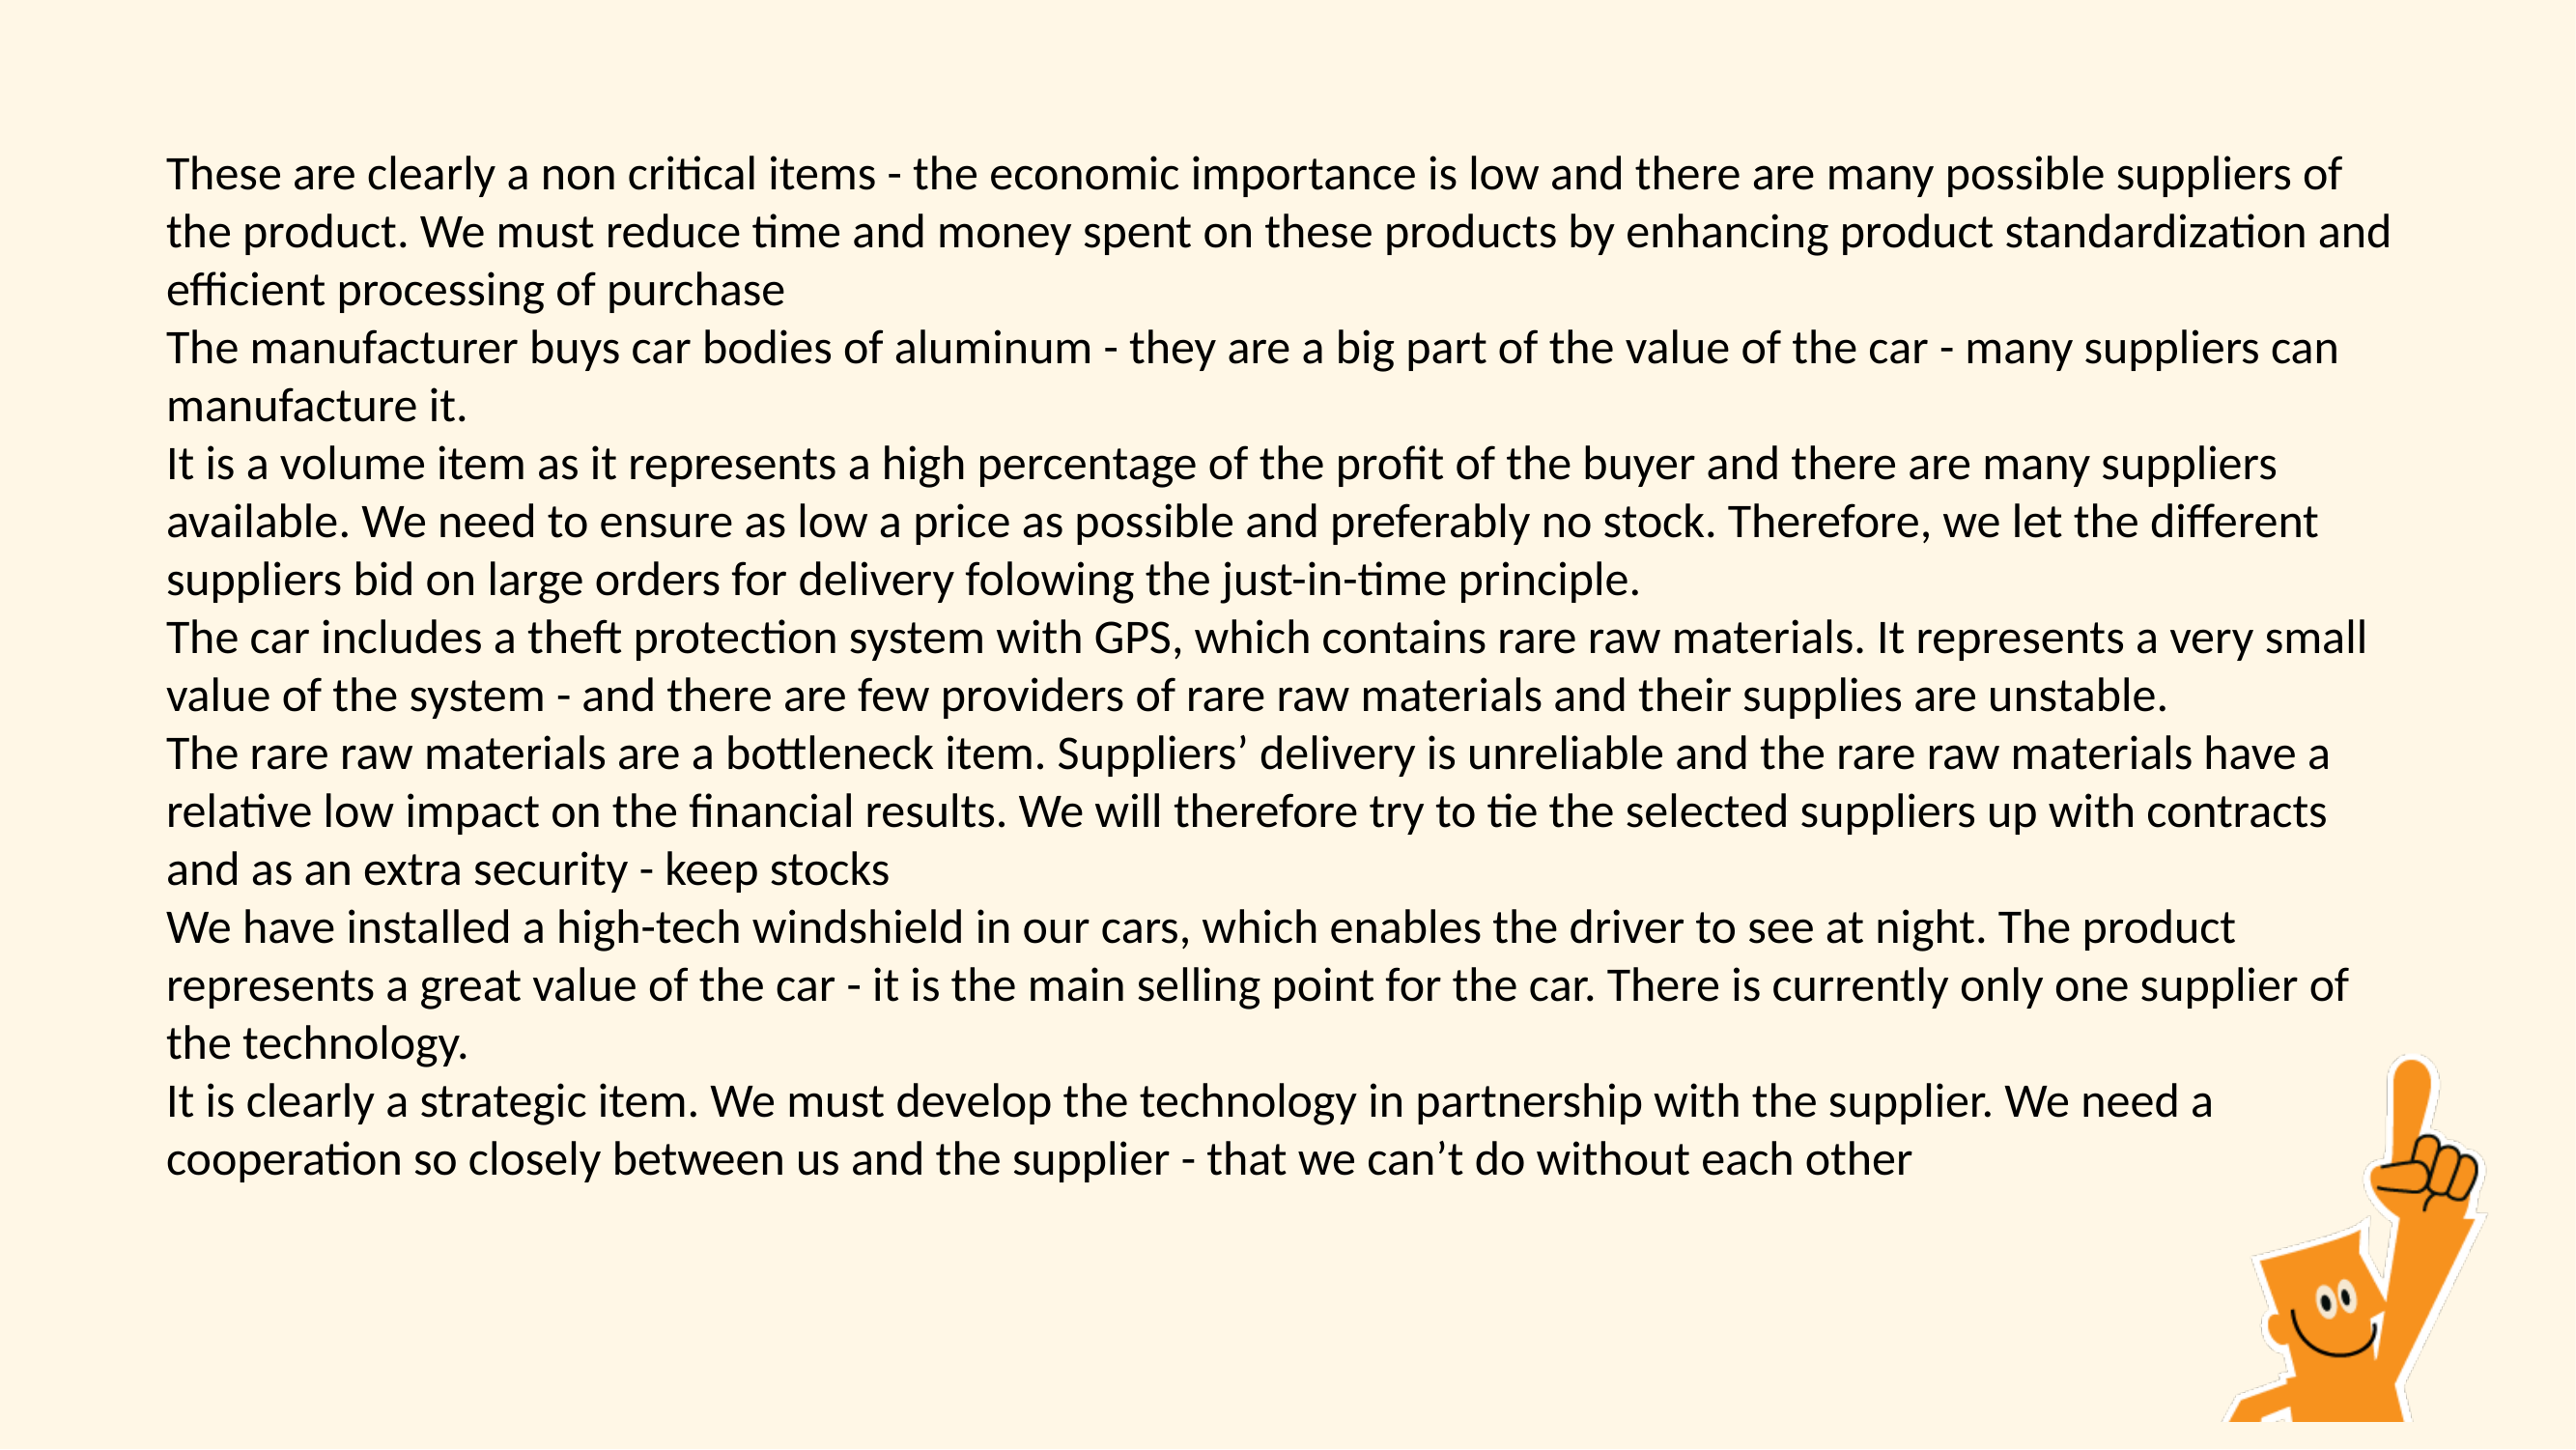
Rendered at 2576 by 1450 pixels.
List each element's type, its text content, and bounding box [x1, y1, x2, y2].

picture [1344, 1039, 2576, 1422]
text_box These are clearly a non critical items - the economic importance is low and there are many possible suppliers of the product. We must reduce time and money spent on these products by enhancing product standardization and efficient processing of purchase The manufacturer buys car bodies of aluminum - they are a big part of the value of the car - many suppliers can manufacture it. It is a volume item as it represents a high percentage of the profit of the buyer and there are many suppliers available. We need to ensure as low a price as possible and preferably no stock. Therefore, we let the different suppliers bid on large orders for delivery folowing the just-in-time principle. The car includes a theft protection system with GPS, which contains rare raw materials. It represents a very small value of the system - and there are few providers of rare raw materials and their supplies are unstable. The rare raw materials are a bottleneck item. Suppliers’ delivery is unreliable and the rare raw materials have a relative low impact on the financial results. We will therefore try to tie the selected suppliers up with contracts and as an extra security - keep stocks We have installed a high-tech windshield in our cars, which enables the driver to see at night. The product represents a great value of the car - it is the main selling point for the car. There is currently only one supplier of the technology. It is clearly a strategic item. We must develop the technology in partnership with the supplier. We need a cooperation so closely between us and the supplier - that we can’t do without each other [152, 133, 2428, 1450]
